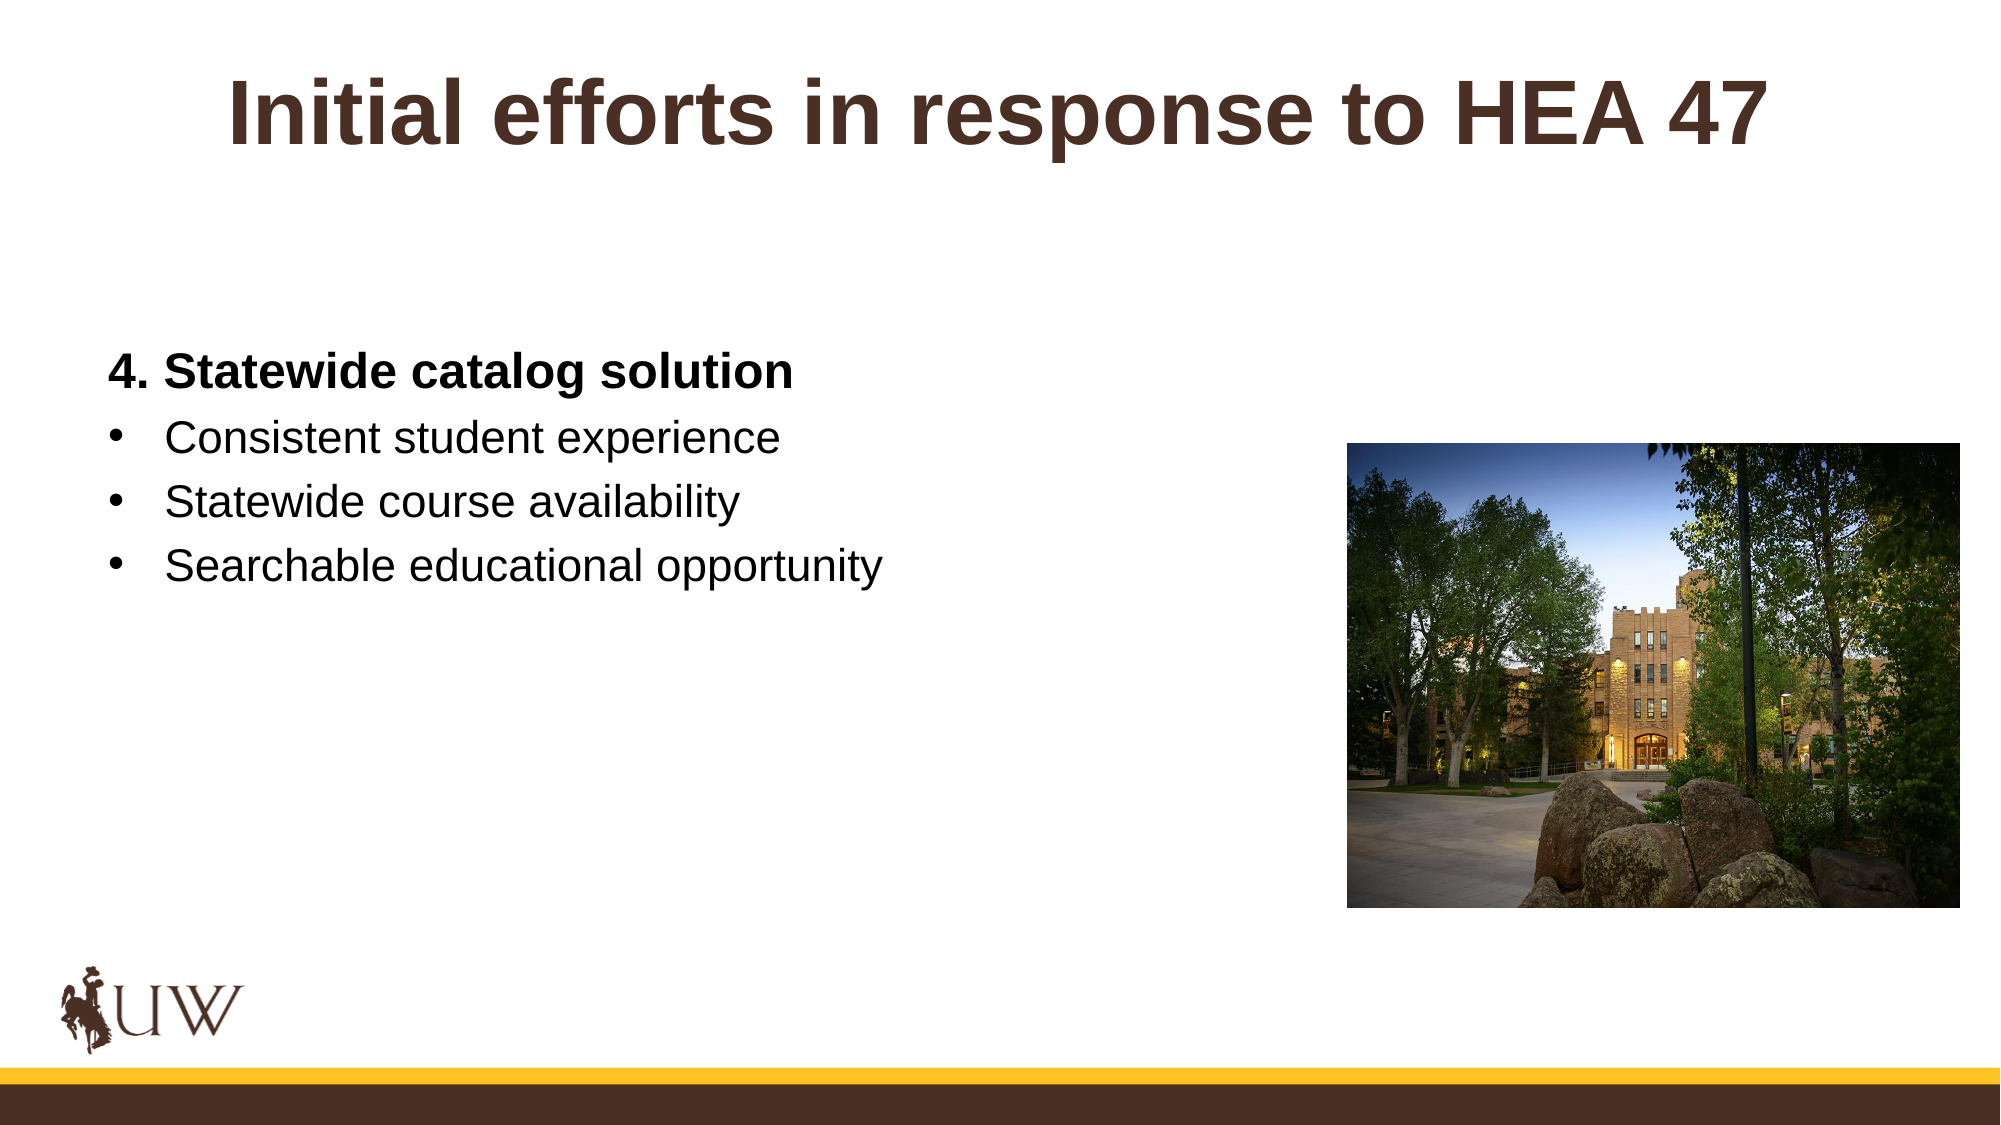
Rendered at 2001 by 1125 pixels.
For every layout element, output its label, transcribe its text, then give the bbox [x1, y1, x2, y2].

list 4. Statewide catalog solution Consistent student experience Statewide course availability Searchable educational opportunity [93, 330, 1359, 702]
picture [0, 966, 2000, 1125]
title Initial efforts in response to HEA 47 [0, 45, 2000, 233]
picture [1347, 443, 1961, 909]
